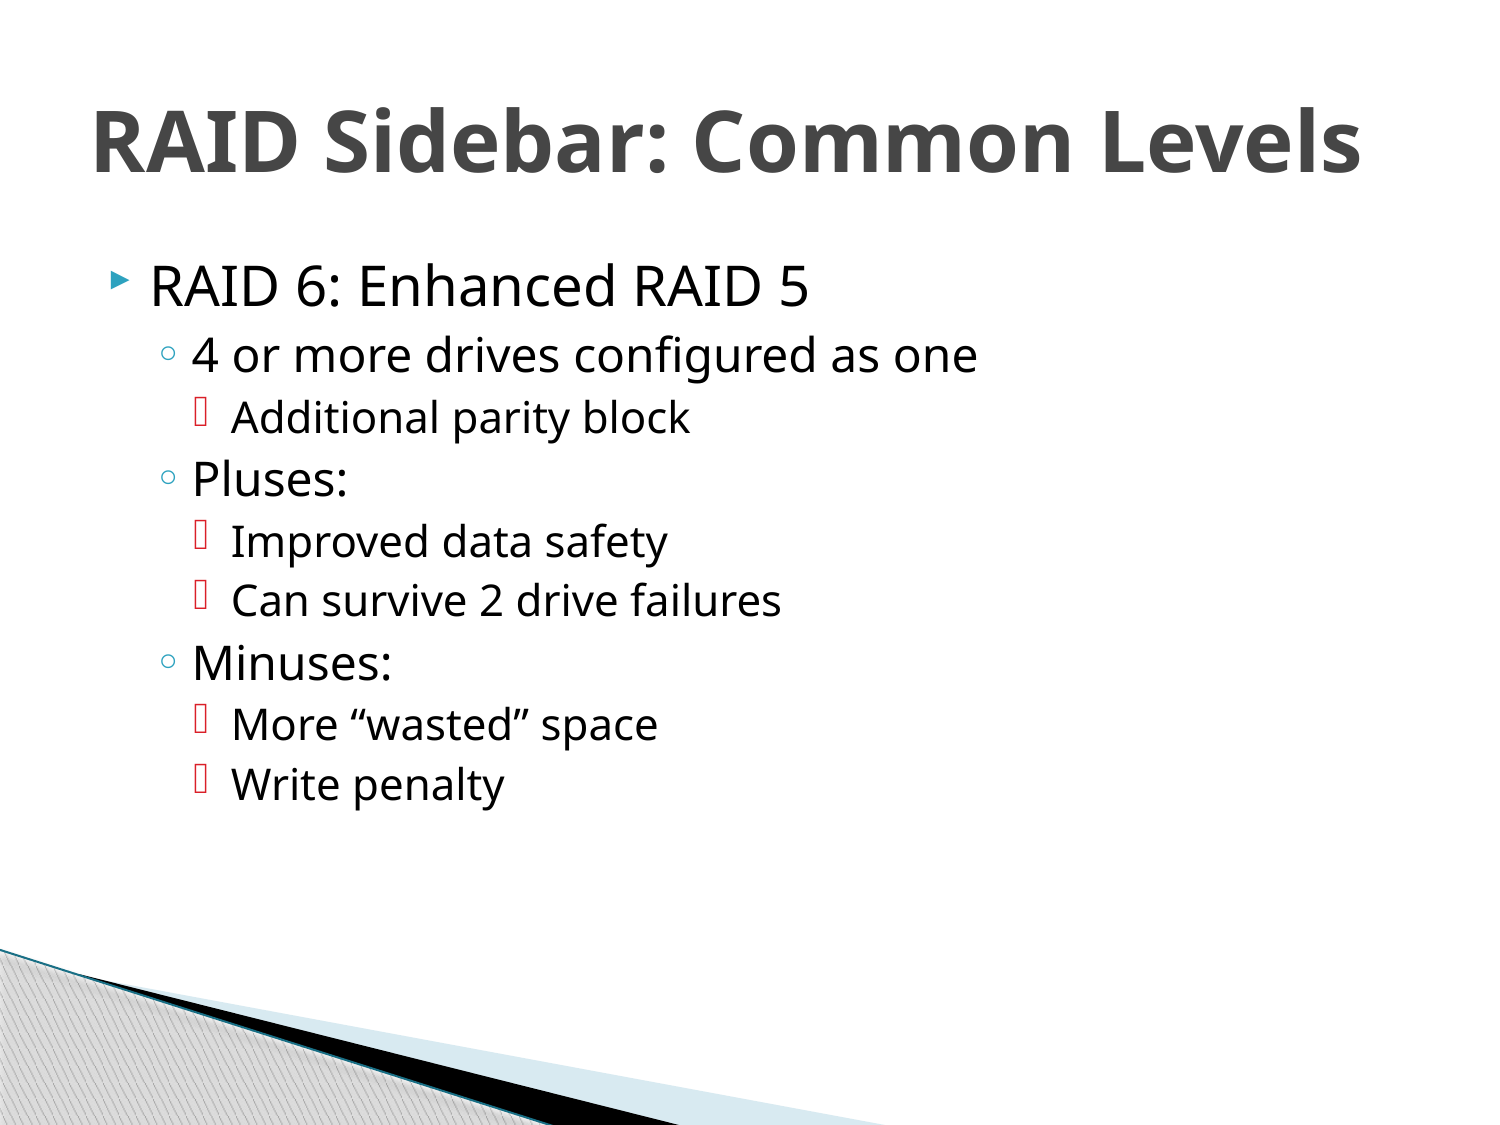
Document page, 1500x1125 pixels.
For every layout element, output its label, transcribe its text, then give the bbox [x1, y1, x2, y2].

title RAID Sidebar: Common Levels [75, 45, 1425, 233]
list RAID 6: Enhanced RAID 5 4 or more drives configured as one Additional parity block Pluses: Improved data safety Can survive 2 drive failures Minuses: More “wasted” space Write penalty [75, 243, 1425, 986]
